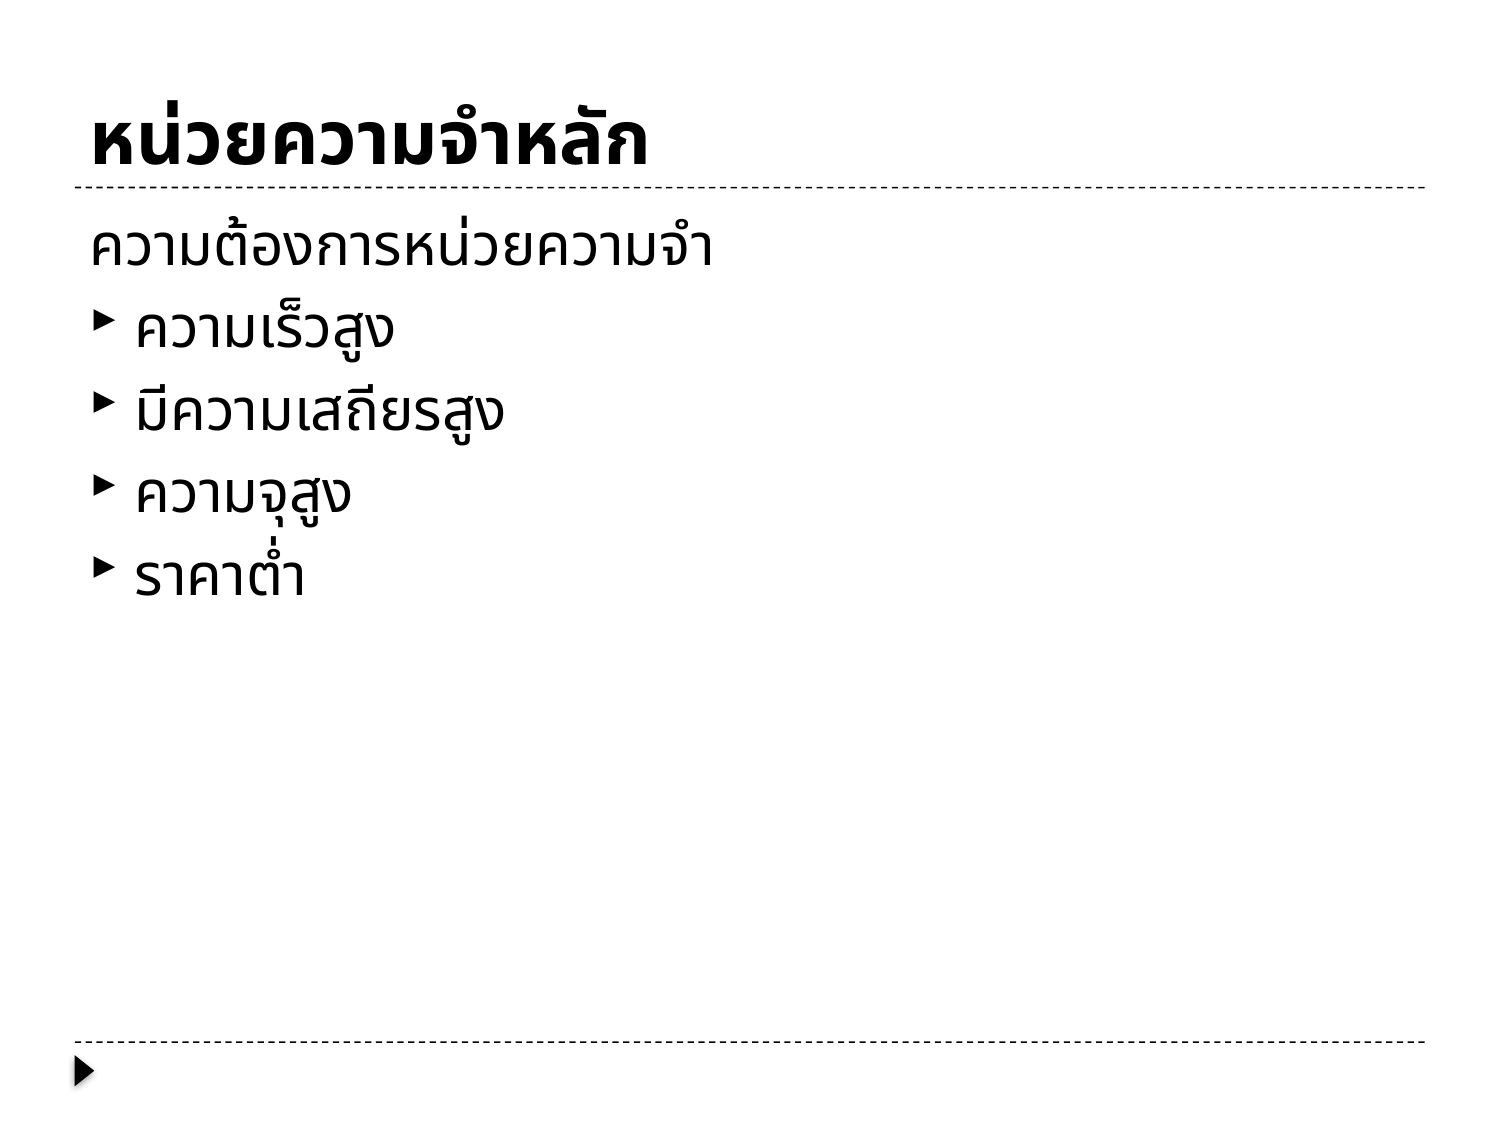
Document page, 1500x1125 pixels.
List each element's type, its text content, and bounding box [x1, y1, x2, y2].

title หน่วยความจำหลัก [75, 24, 1425, 188]
list ความต้องการหน่วยความจำ ความเร็วสูง มีความเสถียรสูง ความจุสูง ราคาต่ำ [75, 200, 1425, 1010]
